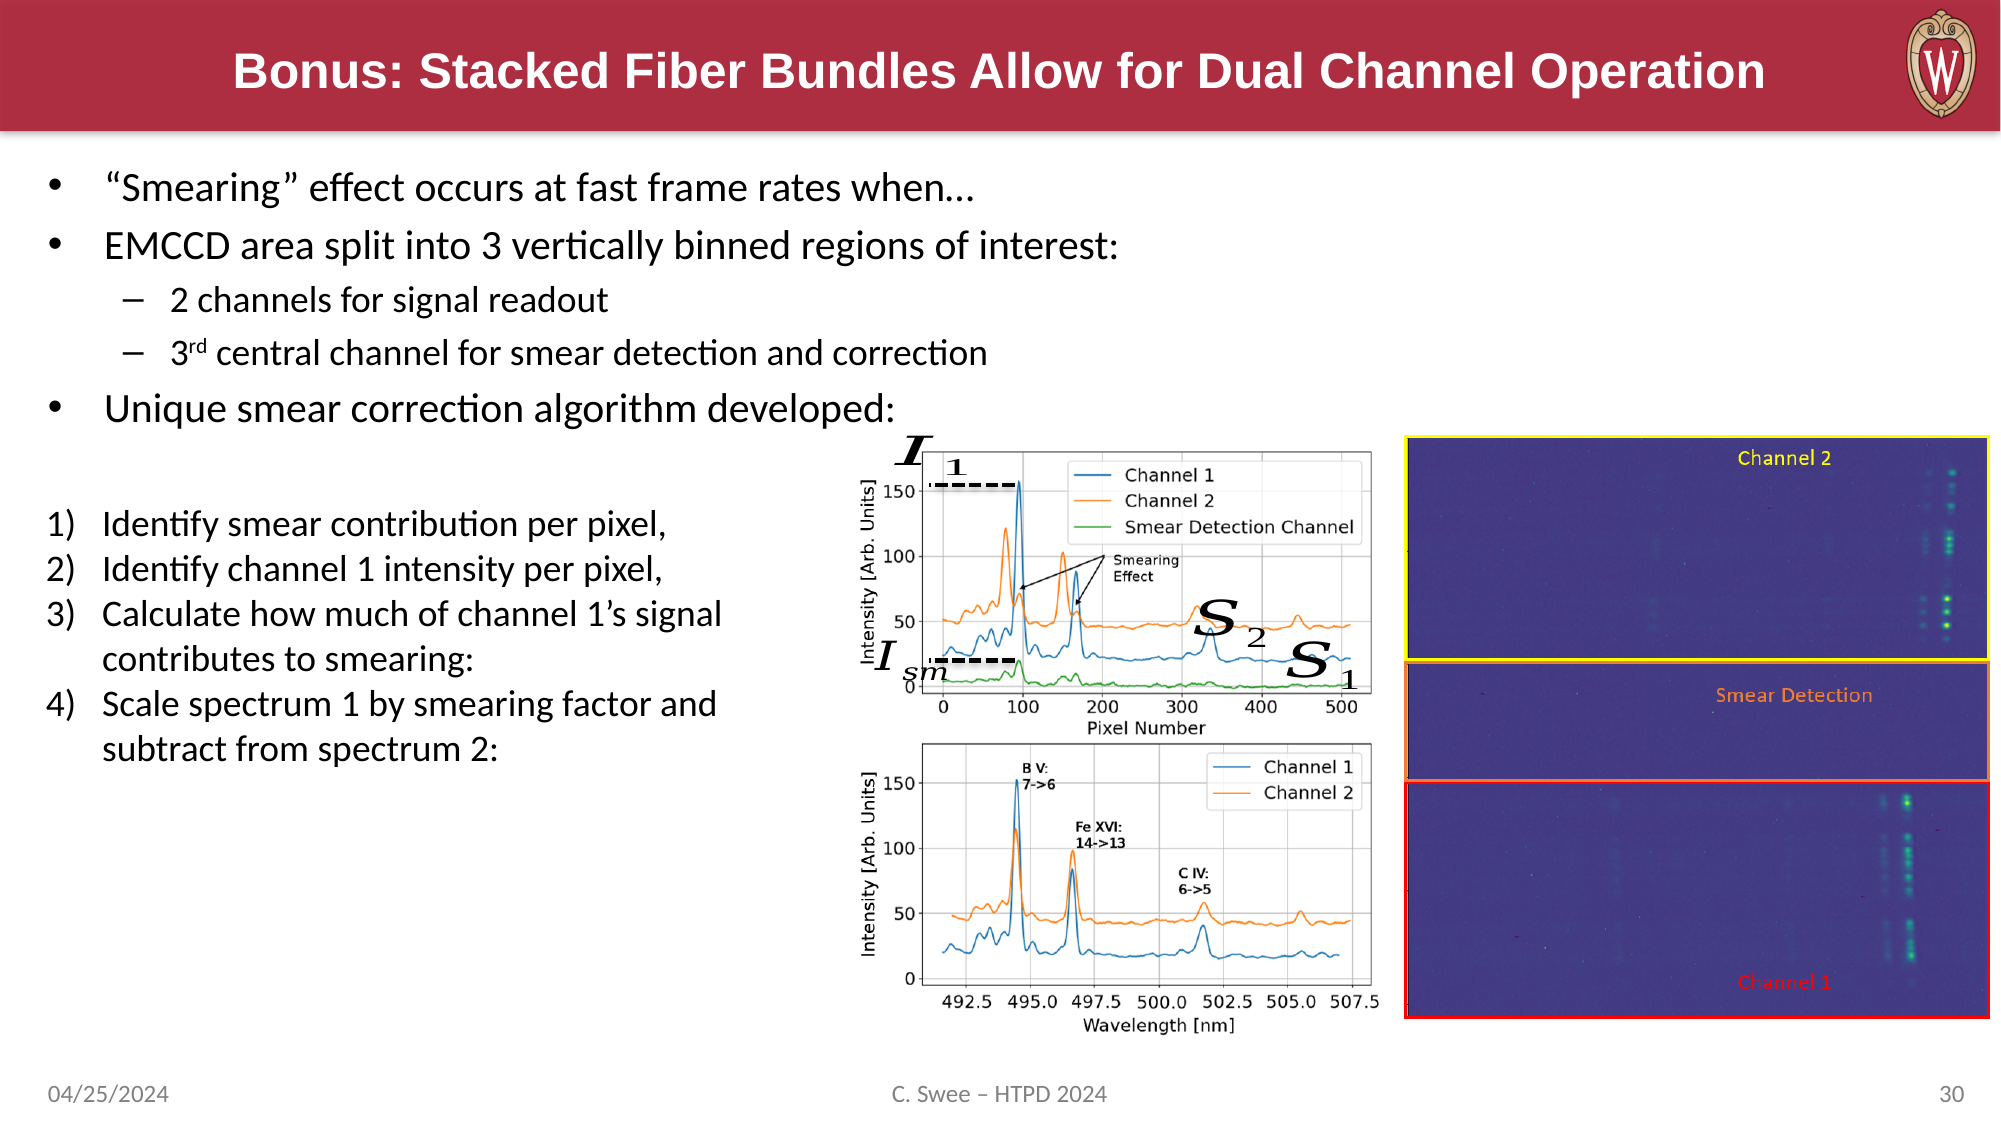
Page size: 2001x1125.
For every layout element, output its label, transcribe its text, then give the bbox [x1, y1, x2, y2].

slide_number 30 [1512, 1062, 1980, 1123]
title Bonus: Stacked Fiber Bundles Allow for Dual Channel Operation [99, 31, 1900, 104]
picture [855, 446, 1381, 1042]
footer C. Swee – HTPD 2024 [683, 1062, 1317, 1123]
picture [1402, 434, 1991, 1022]
list “Smearing” effect occurs at fast frame rates when… EMCCD area split into 3 vertically binned regions of interest: 2 channels for signal readout 3rd central channel for smear detection and correction Unique smear correction algorithm developed: [32, 151, 1274, 895]
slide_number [32, 1062, 500, 1123]
